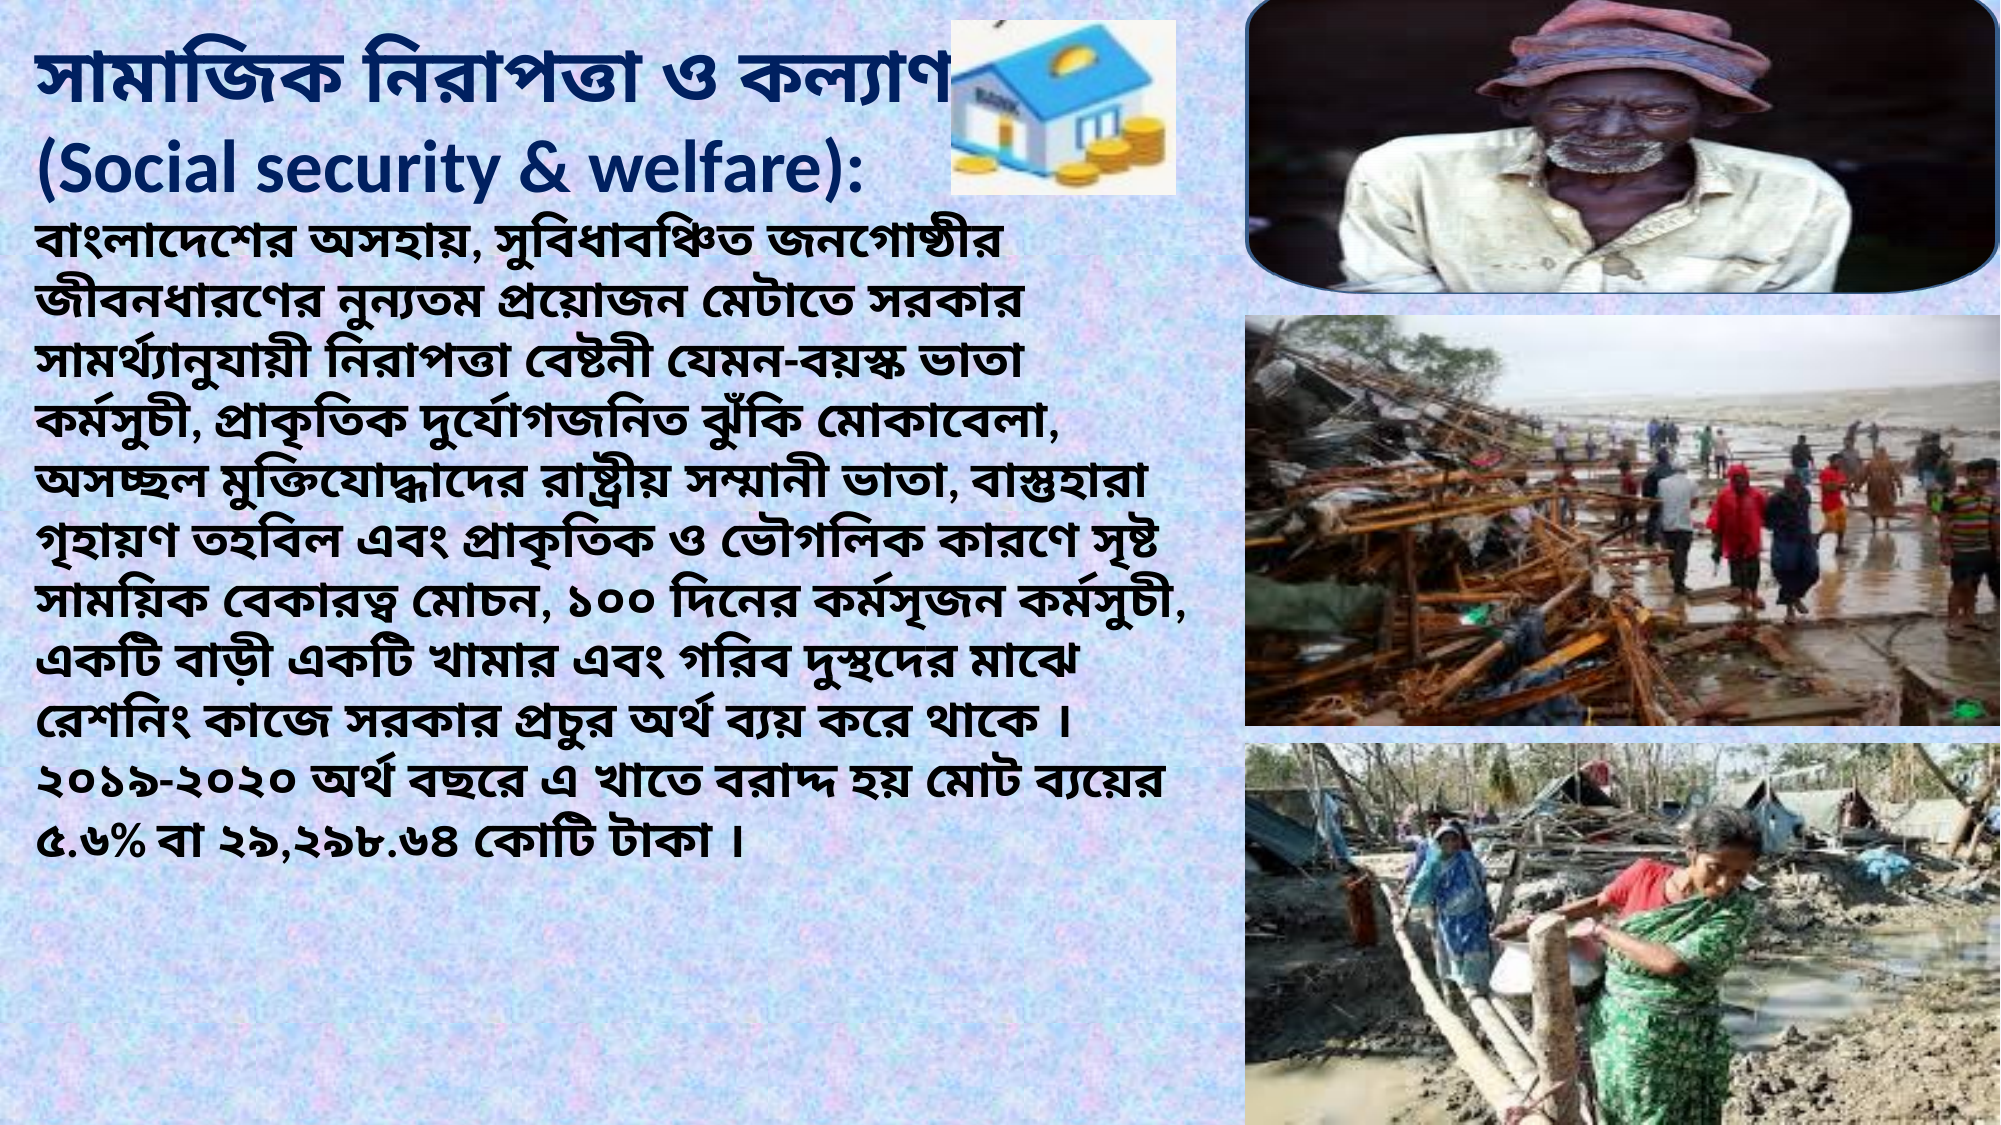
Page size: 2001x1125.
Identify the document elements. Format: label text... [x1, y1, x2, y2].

text_box সামাজিক নিরাপত্তা ও কল্যাণ (Social security & welfare): বাংলাদেশের অসহায়, সুবিধাবঞ্চিত জনগোষ্ঠীর জীবনধারণের নুন্যতম প্রয়োজন মেটাতে সরকার সামর্থ্যানুযায়ী নিরাপত্তা বেষ্টনী যেমন-বয়স্ক ভাতা কর্মসুচী, প্রাকৃতিক দুর্যোগজনিত ঝুঁকি মোকাবেলা, অসচ্ছল মুক্তিযোদ্ধাদের রাষ্ট্রীয় সম্মানী ভাতা, বাস্তুহারা গৃহায়ণ তহবিল এবং প্রাকৃতিক ও ভৌগলিক কারণে সৃষ্ট সাময়িক বেকারত্ব মোচন, ১০০ দিনের কর্মসৃজন কর্মসুচী, একটি বাড়ী একটি খামার এবং গরিব দুস্থদের মাঝে রেশনিং কাজে সরকার প্রচুর অর্থ ব্যয় করে থাকে । ২০১৯-২০২০ অর্থ বছরে এ খাতে বরাদ্দ হয় মোট ব্যয়ের ৫.৬% বা ২৯,২৯৮.৬৪ কোটি টাকা । [20, 20, 1203, 875]
picture [0, 0, 2001, 1125]
